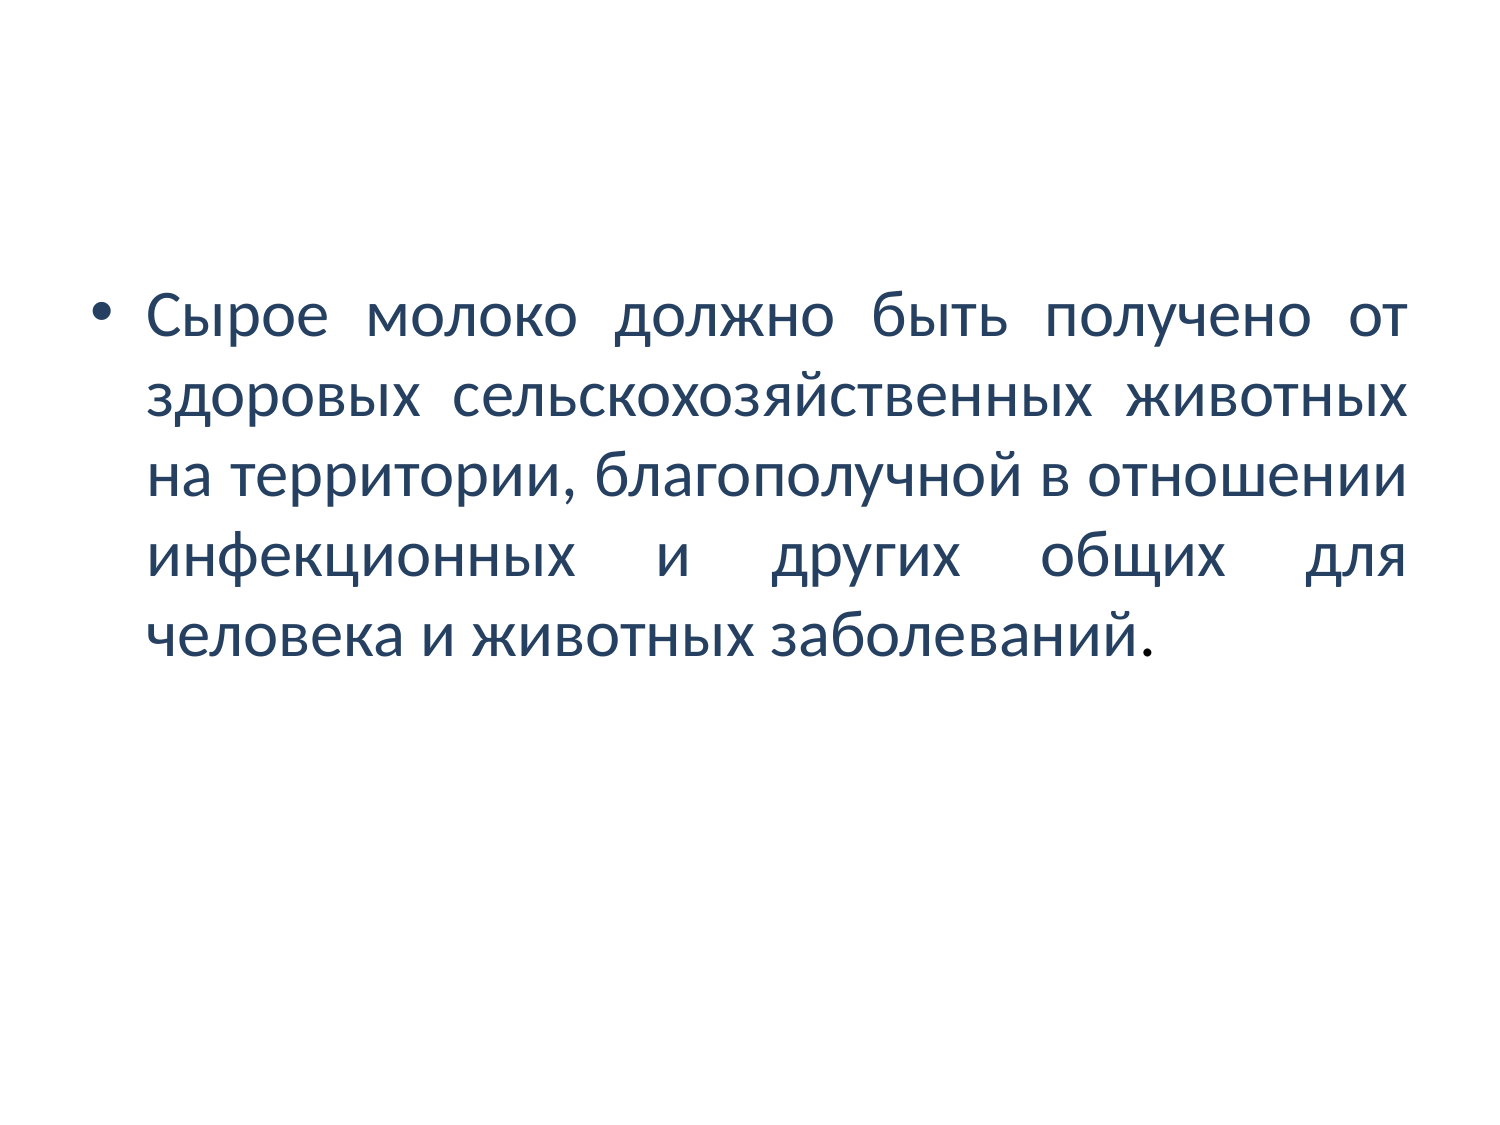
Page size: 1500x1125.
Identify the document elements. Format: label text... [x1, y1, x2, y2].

list Сырое молоко должно быть получено от здоровых сельскохозяйственных животных на территории, благополучной в отношении инфекционных и других общих для человека и животных заболеваний. [75, 262, 1425, 1005]
